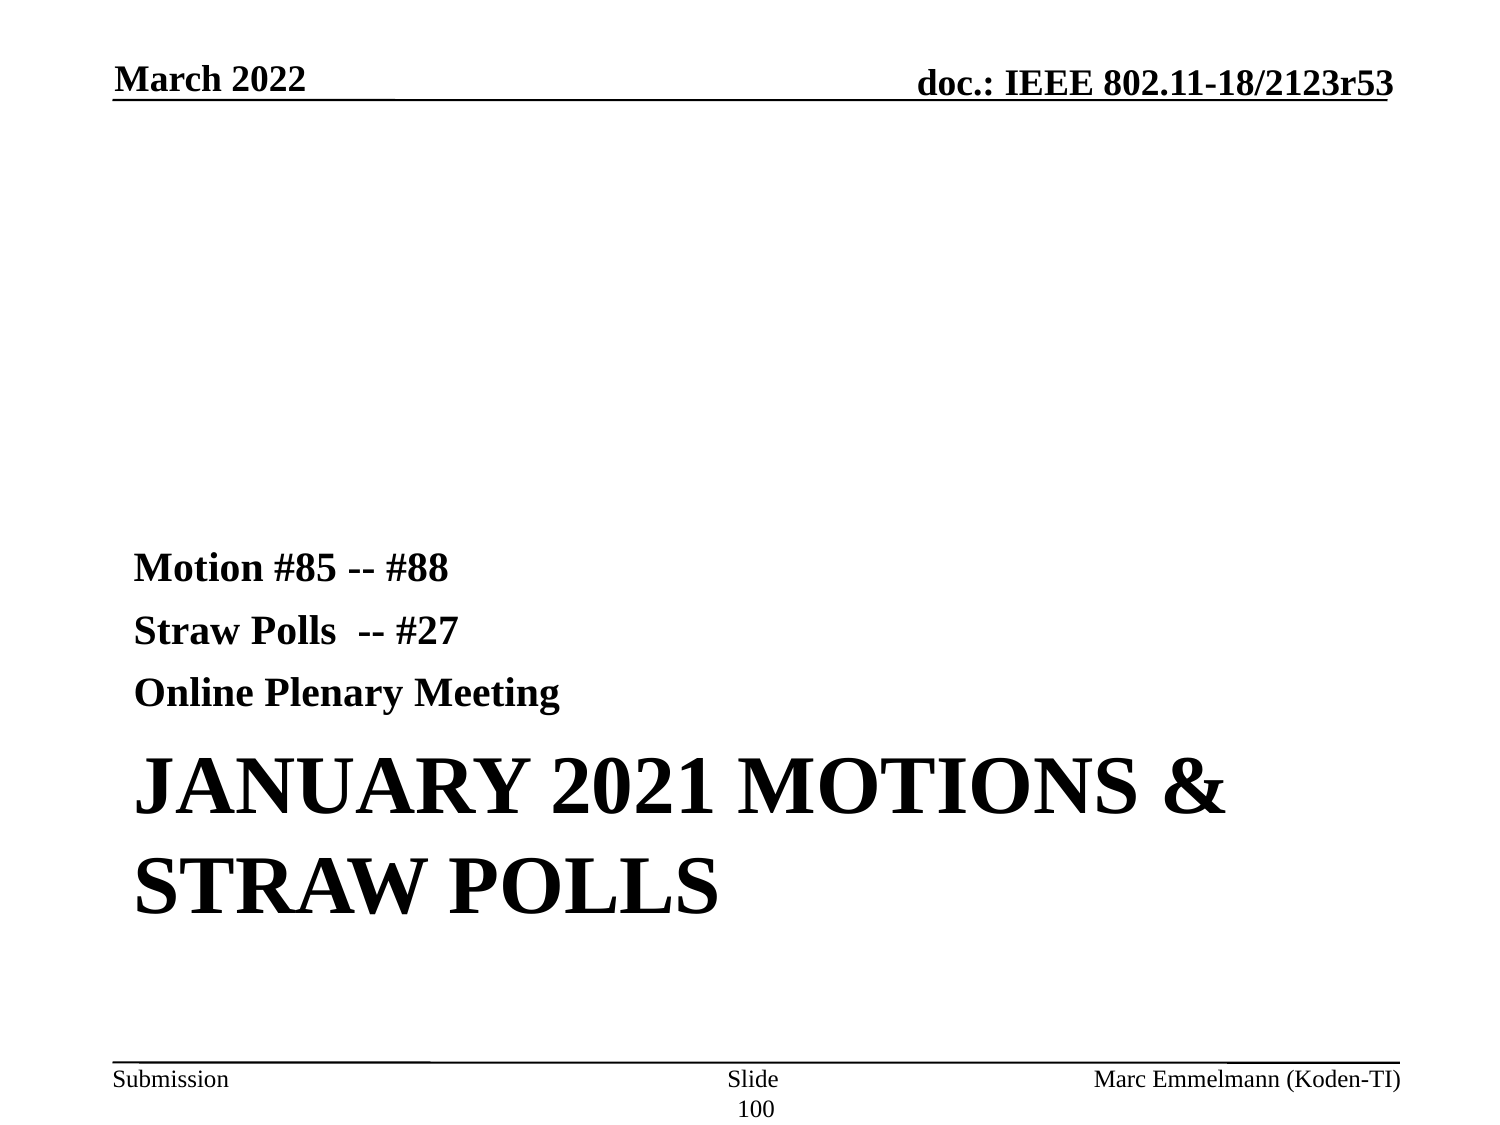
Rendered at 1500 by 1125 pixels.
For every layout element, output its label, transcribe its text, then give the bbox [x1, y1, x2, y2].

list Motion #85 -- #88 Straw Polls -- #27 Online Plenary Meeting [118, 476, 1394, 724]
title January 2021 Motions & Straw Polls [118, 724, 1394, 947]
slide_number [114, 54, 423, 100]
footer Marc Emmelmann (Koden-TI) [878, 1061, 1402, 1093]
slide_number Slide 100 [712, 1061, 800, 1123]
